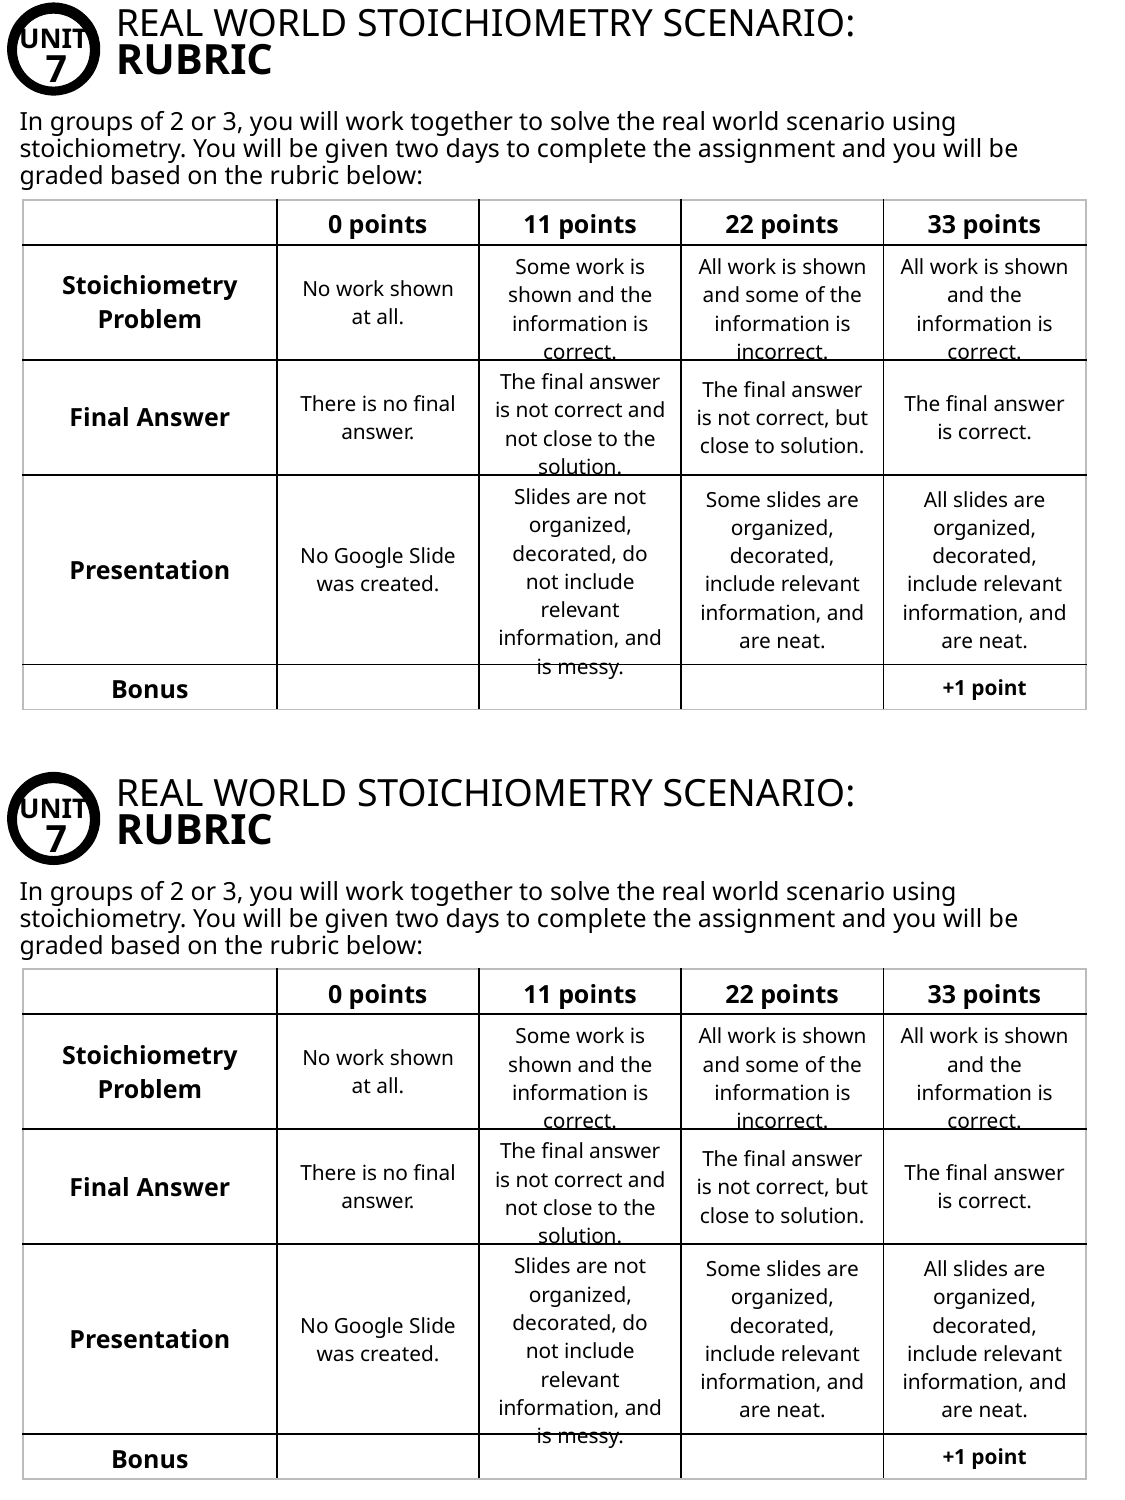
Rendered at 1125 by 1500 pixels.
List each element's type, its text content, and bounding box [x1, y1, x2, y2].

table_cell Slides are not organized, decorated, do not include relevant information, and is messy. [480, 1245, 680, 1433]
table_cell All work is shown and the information is correct. [884, 246, 1085, 359]
table_cell Bonus [24, 665, 276, 709]
table_cell All slides are organized, decorated, include relevant information, and are neat. [884, 1245, 1085, 1433]
table_cell All slides are organized, decorated, include relevant information, and are neat. [884, 476, 1085, 664]
table_cell [480, 1435, 680, 1478]
table_cell [278, 1435, 478, 1478]
table_cell No work shown at all. [278, 1015, 478, 1128]
table_header 11 points [480, 970, 680, 1013]
table_cell +1 point [884, 1435, 1085, 1478]
table_header 0 points [278, 970, 478, 1013]
table_cell There is no final answer. [278, 1130, 478, 1243]
text_box 7 [30, 38, 83, 98]
text_box REAL WORLD STOICHIOMETRY SCENARIO: [101, 0, 1008, 52]
text_box [9, 831, 30, 858]
table_cell Stoichiometry Problem [24, 246, 276, 359]
text_box [24, 772, 83, 783]
table_header 33 points [884, 201, 1085, 244]
table_cell There is no final answer. [278, 361, 478, 474]
table_cell All work is shown and some of the information is incorrect. [682, 1015, 883, 1128]
table_cell +1 point [884, 665, 1085, 709]
table_cell No work shown at all. [278, 246, 478, 359]
table_cell [682, 665, 883, 709]
table_cell Bonus [24, 1435, 276, 1478]
table_cell Presentation [24, 476, 276, 664]
table_cell Some slides are organized, decorated, include relevant information, and are neat. [682, 476, 883, 664]
text_box UNIT [0, 783, 107, 831]
table_cell Some work is shown and the information is correct. [480, 1015, 680, 1128]
table_cell The final answer is not correct, but close to solution. [682, 361, 883, 474]
table_cell Slides are not organized, decorated, do not include relevant information, and is messy. [480, 476, 680, 664]
table_cell Final Answer [24, 361, 276, 474]
table_cell Final Answer [24, 1130, 276, 1243]
text_box [83, 62, 91, 75]
table_cell The final answer is not correct, but close to solution. [682, 1130, 883, 1243]
text_box In groups of 2 or 3, you will work together to solve the real world scenario using stoichiometry. You will be given two days to complete the assignment and you will be graded based on the rubric below: [4, 101, 1125, 565]
text_box UNIT [0, 14, 107, 62]
table_cell No Google Slide was created. [278, 476, 478, 664]
table_cell The final answer is correct. [884, 1130, 1085, 1243]
table_header 33 points [884, 970, 1085, 1013]
table_cell The final answer is not correct and not close to the solution. [480, 361, 680, 474]
table_header [24, 201, 276, 244]
table_cell [480, 665, 680, 709]
table_cell All work is shown and the information is correct. [884, 1015, 1085, 1128]
text_box REAL WORLD STOICHIOMETRY SCENARIO: [101, 761, 1008, 821]
table_cell All work is shown and some of the information is incorrect. [682, 246, 883, 359]
text_box RUBRIC [101, 795, 1079, 861]
table_cell The final answer is correct. [884, 361, 1085, 474]
table_cell Some work is shown and the information is correct. [480, 246, 680, 359]
text_box In groups of 2 or 3, you will work together to solve the real world scenario using stoichiometry. You will be given two days to complete the assignment and you will be graded based on the rubric below: [4, 871, 1125, 1334]
text_box 7 [30, 807, 83, 868]
table_cell Presentation [24, 1245, 276, 1433]
text_box [83, 831, 91, 845]
text_box [16, 831, 30, 851]
table_header 22 points [682, 201, 883, 244]
table_cell [682, 1435, 883, 1478]
text_box [16, 62, 30, 81]
text_box [83, 831, 98, 854]
table_cell The final answer is not correct and not close to the solution. [480, 1130, 680, 1243]
table_cell Stoichiometry Problem [24, 1015, 276, 1128]
table_cell No Google Slide was created. [278, 1245, 478, 1433]
text_box [83, 62, 98, 85]
table_header 22 points [682, 970, 883, 1013]
table_cell Some slides are organized, decorated, include relevant information, and are neat. [682, 1245, 883, 1433]
table_header 11 points [480, 201, 680, 244]
table_header 0 points [278, 201, 478, 244]
text_box [23, 2, 84, 14]
text_box RUBRIC [101, 25, 1079, 91]
text_box [9, 62, 30, 89]
table_header [24, 970, 276, 1013]
table_cell [278, 665, 478, 709]
